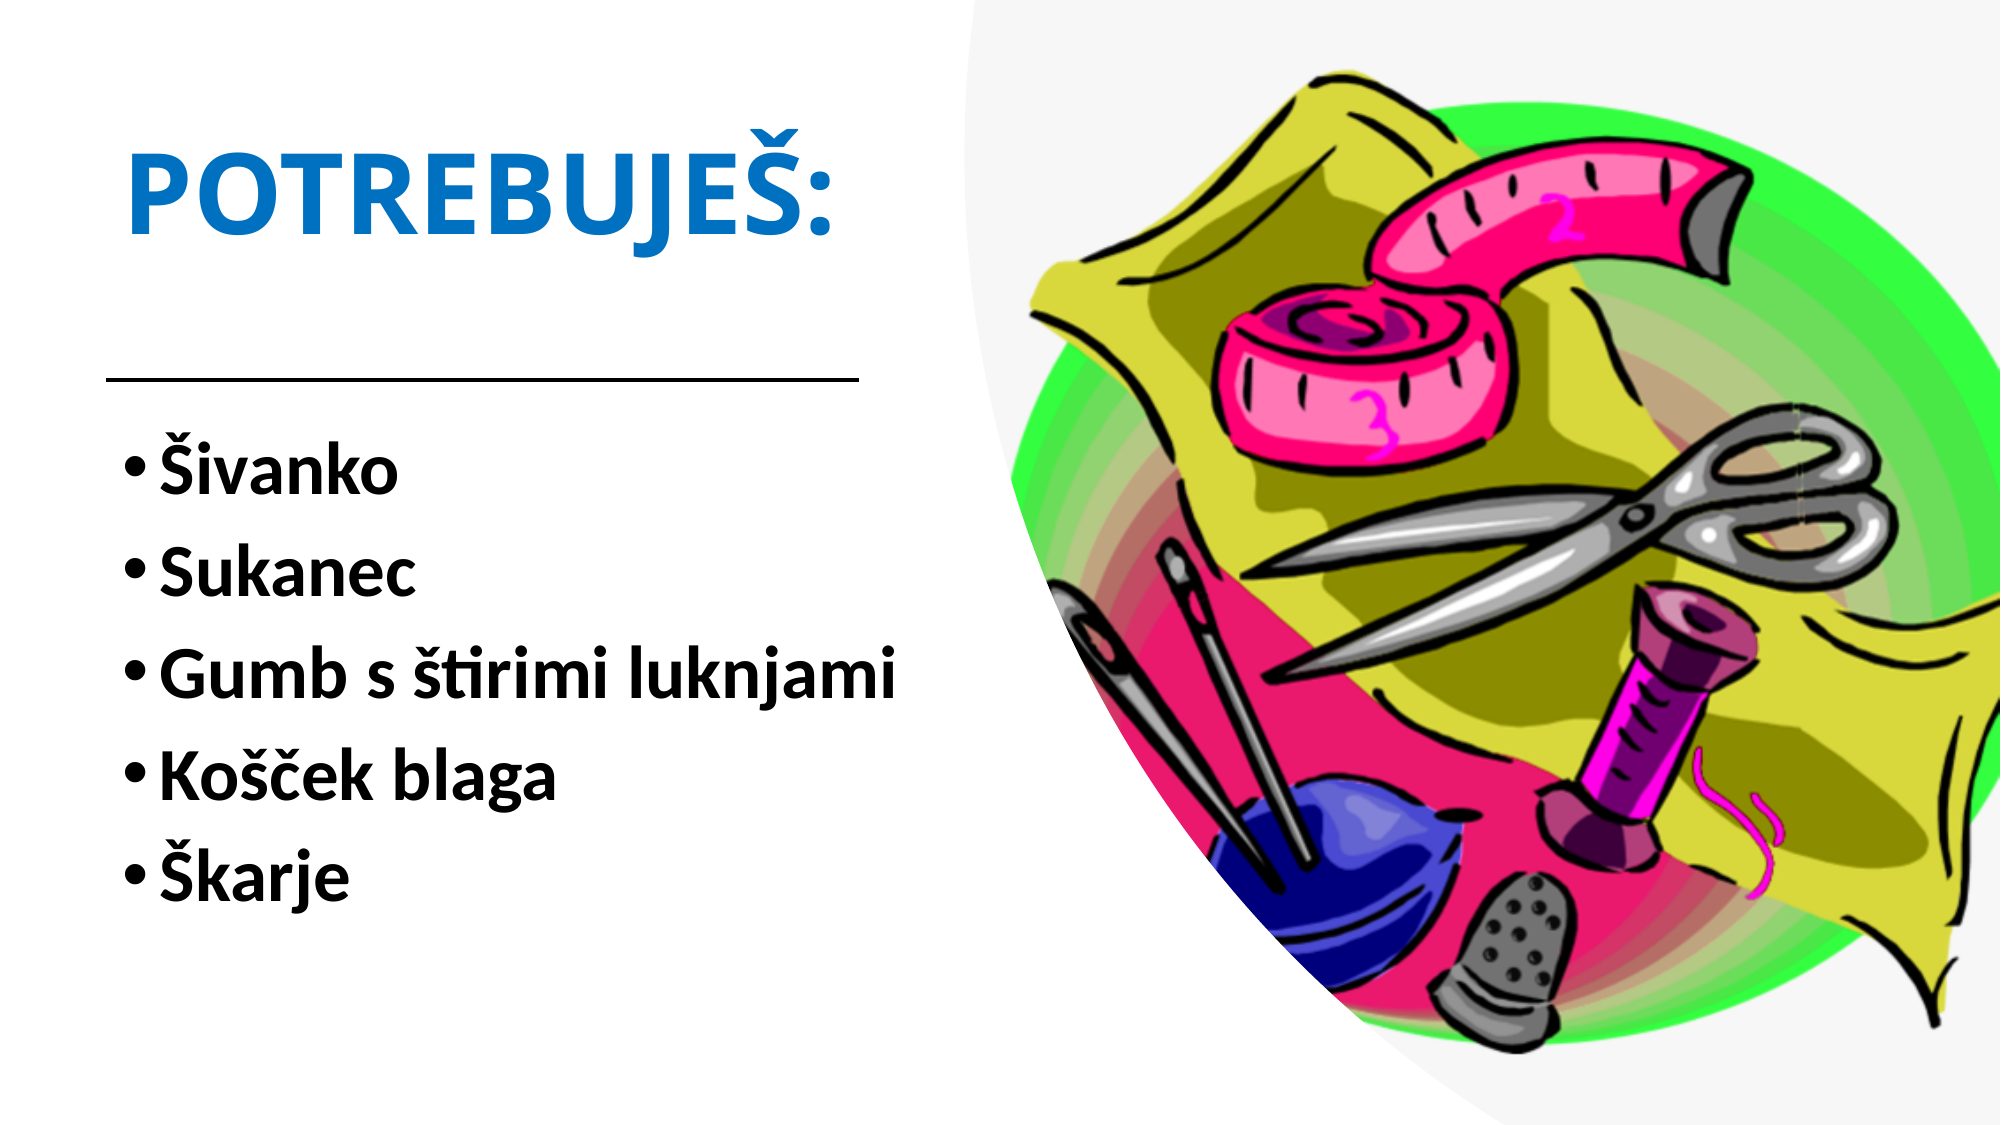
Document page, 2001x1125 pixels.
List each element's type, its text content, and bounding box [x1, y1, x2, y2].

list Šivanko Sukanec Gumb s štirimi luknjami Košček blaga Škarje [107, 422, 948, 991]
title POTREBUJEŠ: [107, 59, 948, 338]
picture [964, 0, 2000, 1125]
